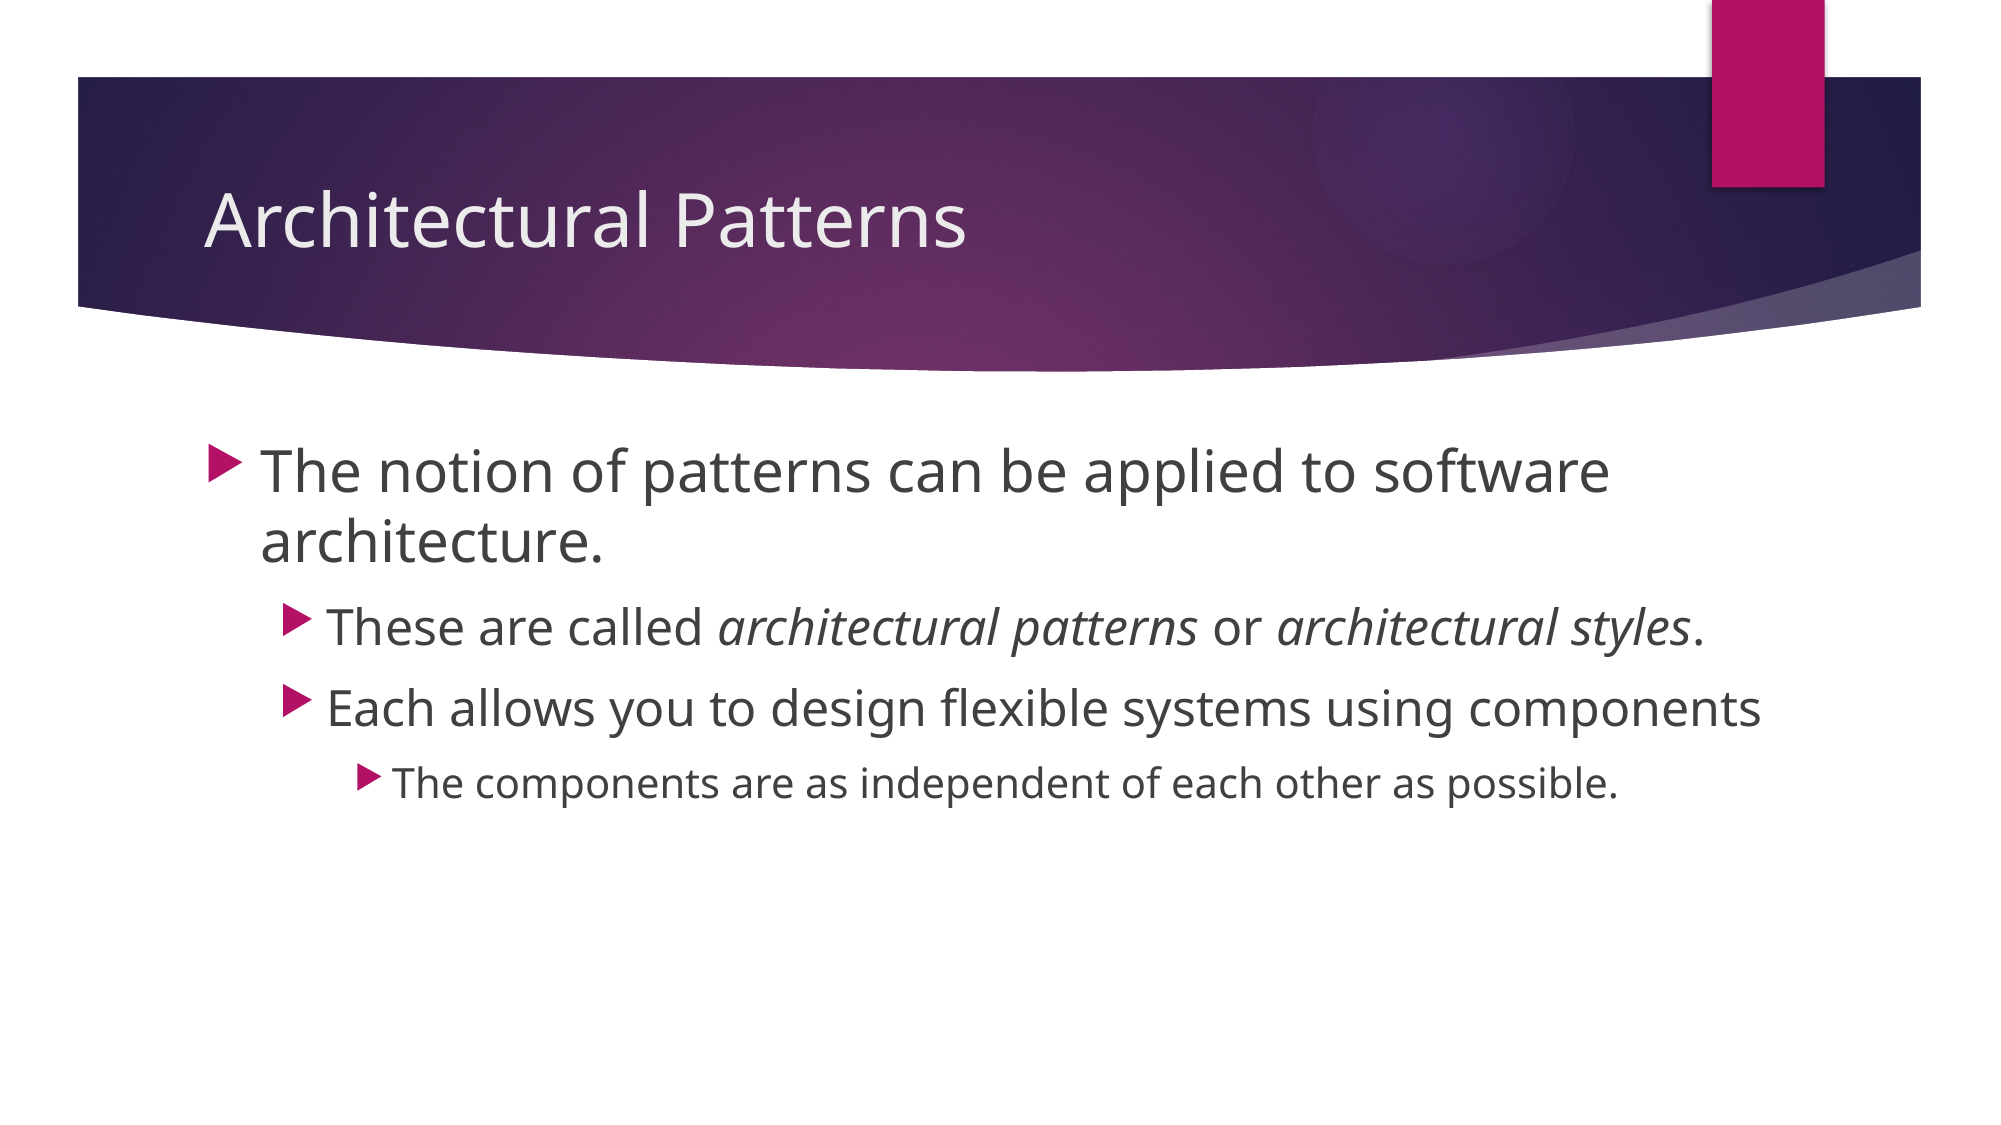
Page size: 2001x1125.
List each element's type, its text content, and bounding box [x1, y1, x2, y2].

title Architectural Patterns [189, 159, 1627, 276]
list The notion of patterns can be applied to software architecture. These are called architectural patterns or architectural styles. Each allows you to design flexible systems using components The components are as independent of each other as possible. [189, 427, 1825, 988]
